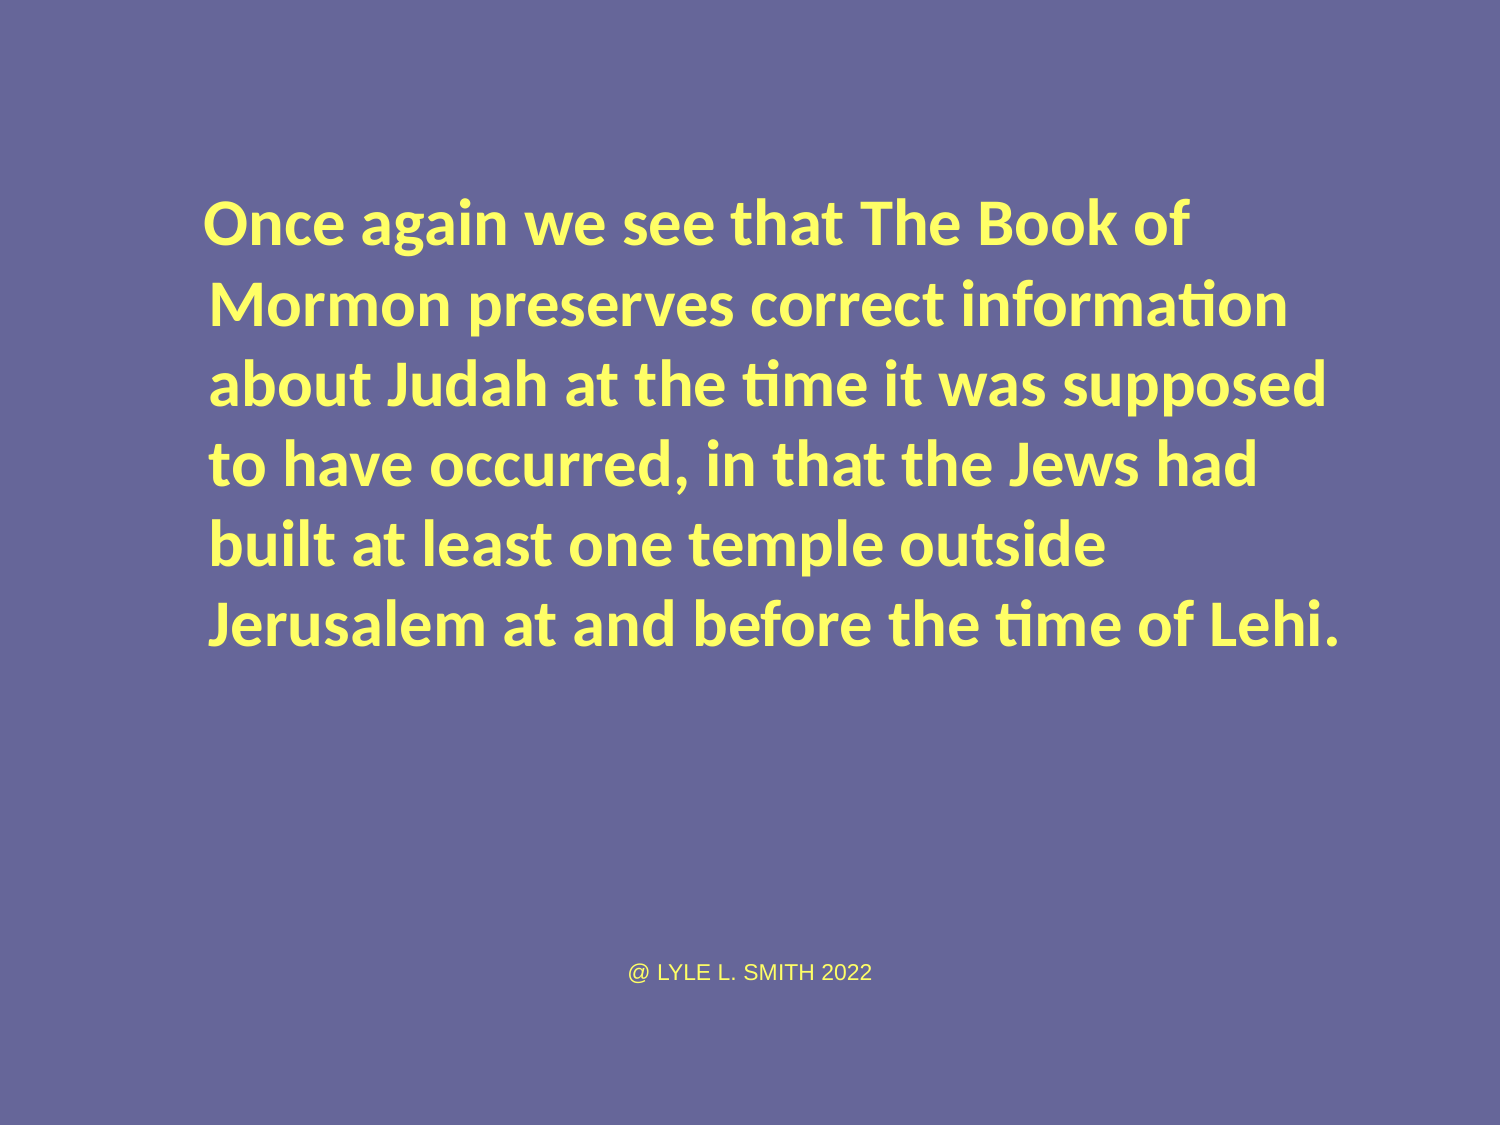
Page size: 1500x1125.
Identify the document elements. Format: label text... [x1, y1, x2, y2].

footer @ LYLE L. SMITH 2022 [512, 949, 988, 1103]
list Once again we see that The Book of Mormon preserves correct information about Judah at the time it was supposed to have occurred, in that the Jews had built at least one temple outside Jerusalem at and before the time of Lehi. [137, 162, 1376, 838]
